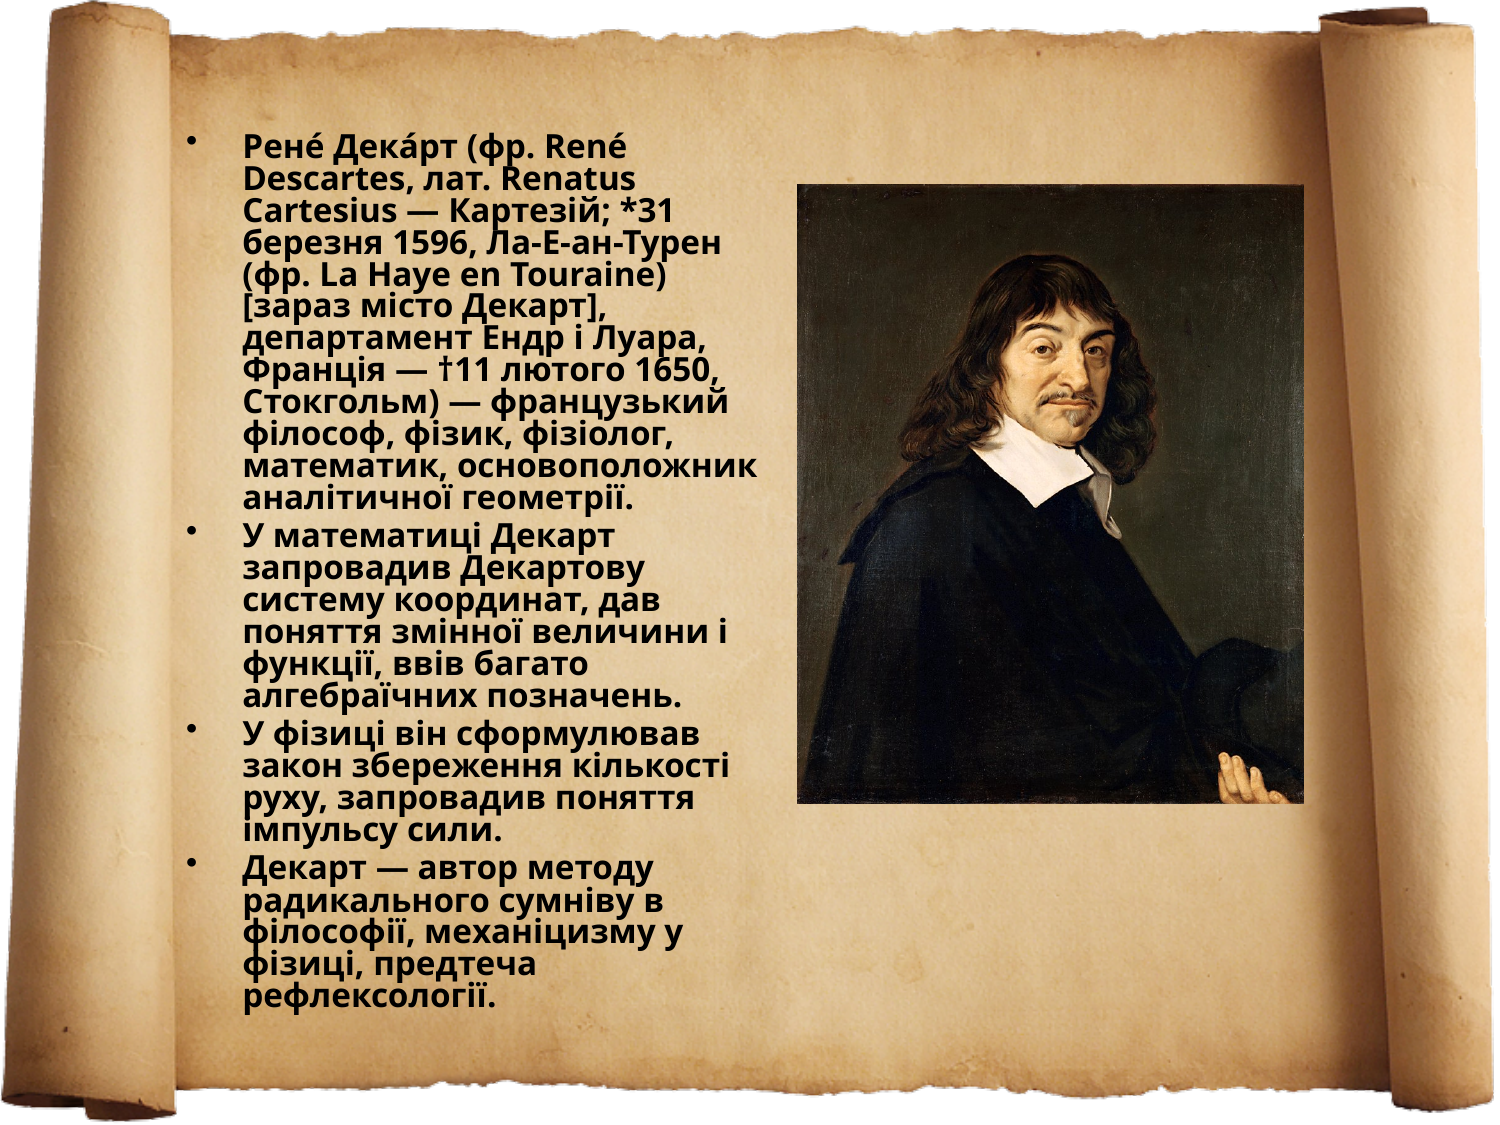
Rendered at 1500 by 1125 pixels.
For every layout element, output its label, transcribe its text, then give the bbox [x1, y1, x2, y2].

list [796, 184, 1304, 805]
picture [0, 0, 1500, 1125]
list Рене́ Дека́рт (фр. René Descartes, лат. Renatus Cartesius — Картезій; *31 березня 1596, Ла-Е-ан-Турен (фр. La Haye en Touraine) [зараз місто Декарт], департамент Ендр і Луара, Франція — †11 лютого 1650, Стокгольм) — французький філософ, фізик, фізіолог, математик, основоположник аналітичної геометрії. У математиці Декарт запровадив Декартову систему координат, дав поняття змінної величини і функції, ввів багато алгебраїчних позначень. У фізиці він сформулював закон збереження кількості руху, запровадив поняття імпульсу сили. Декарт — автор методу радикального сумніву в філософії, механіцизму у фізиці, предтеча рефлексології. [170, 125, 774, 1048]
